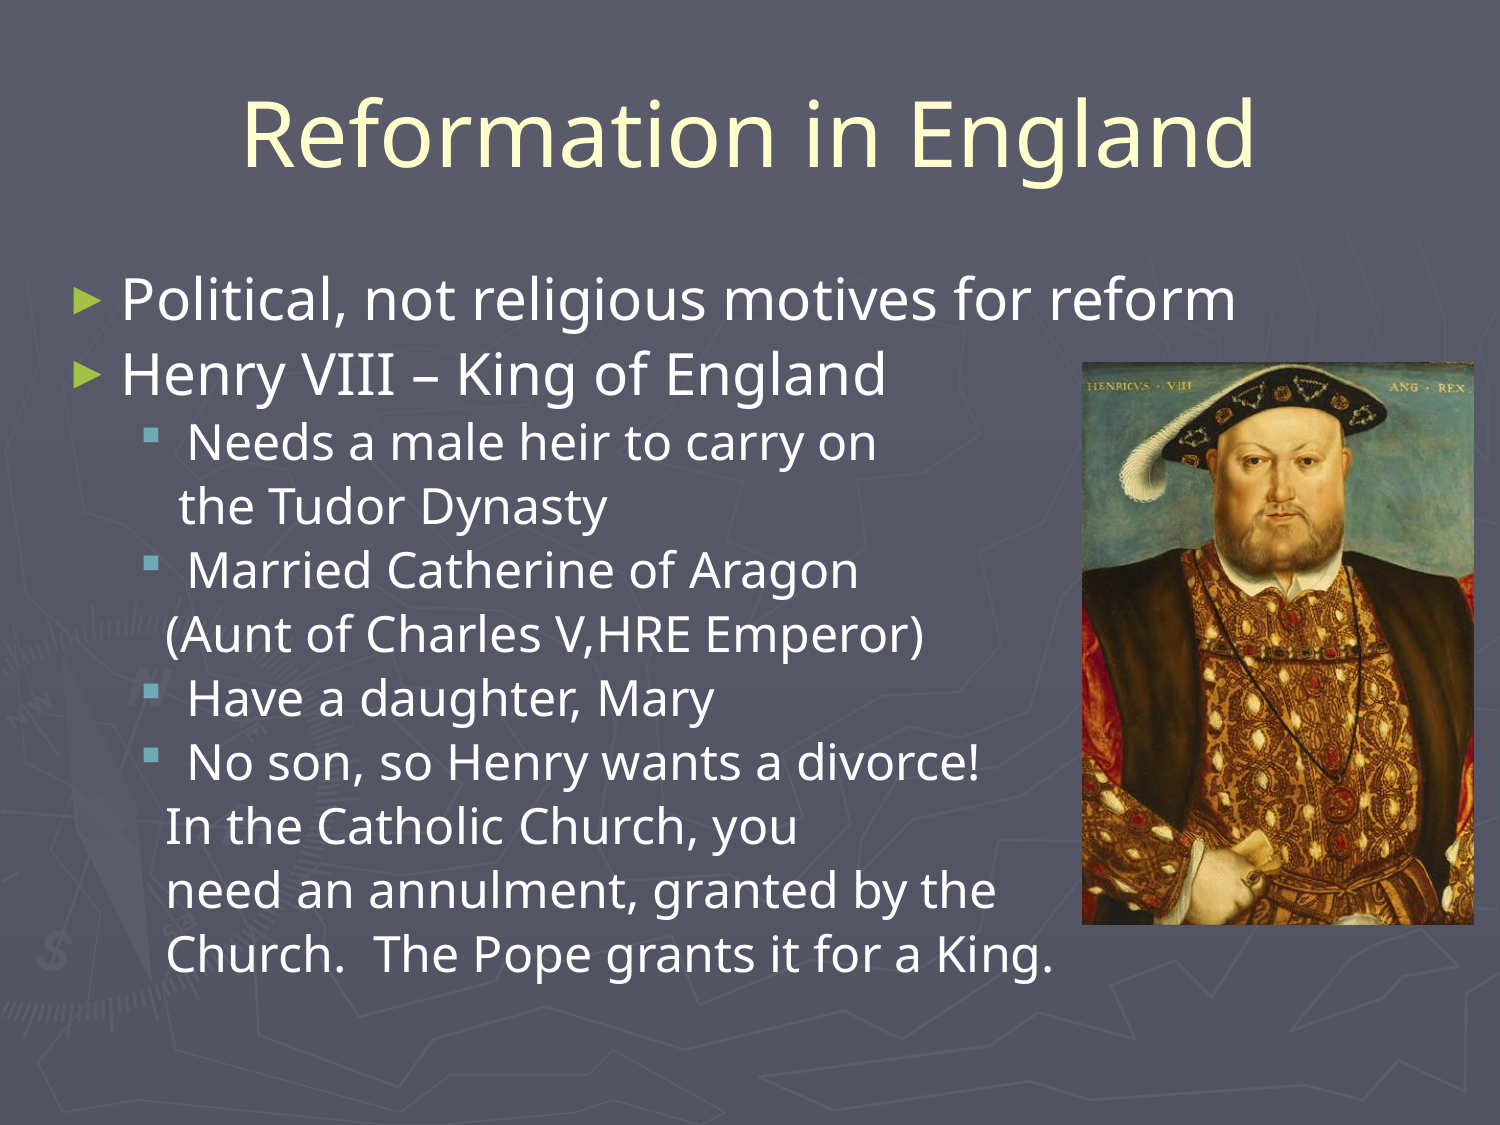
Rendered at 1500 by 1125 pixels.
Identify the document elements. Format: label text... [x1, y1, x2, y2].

picture [1082, 362, 1475, 926]
list Political, not religious motives for reform Henry VIII – King of England Needs a male heir to carry on the Tudor Dynasty Married Catherine of Aragon (Aunt of Charles V,HRE Emperor) Have a daughter, Mary No son, so Henry wants a divorce! In the Catholic Church, you need an annulment, granted by the Church. The Pope grants it for a King. [49, 262, 1451, 1001]
title Reformation in England [49, 37, 1451, 226]
